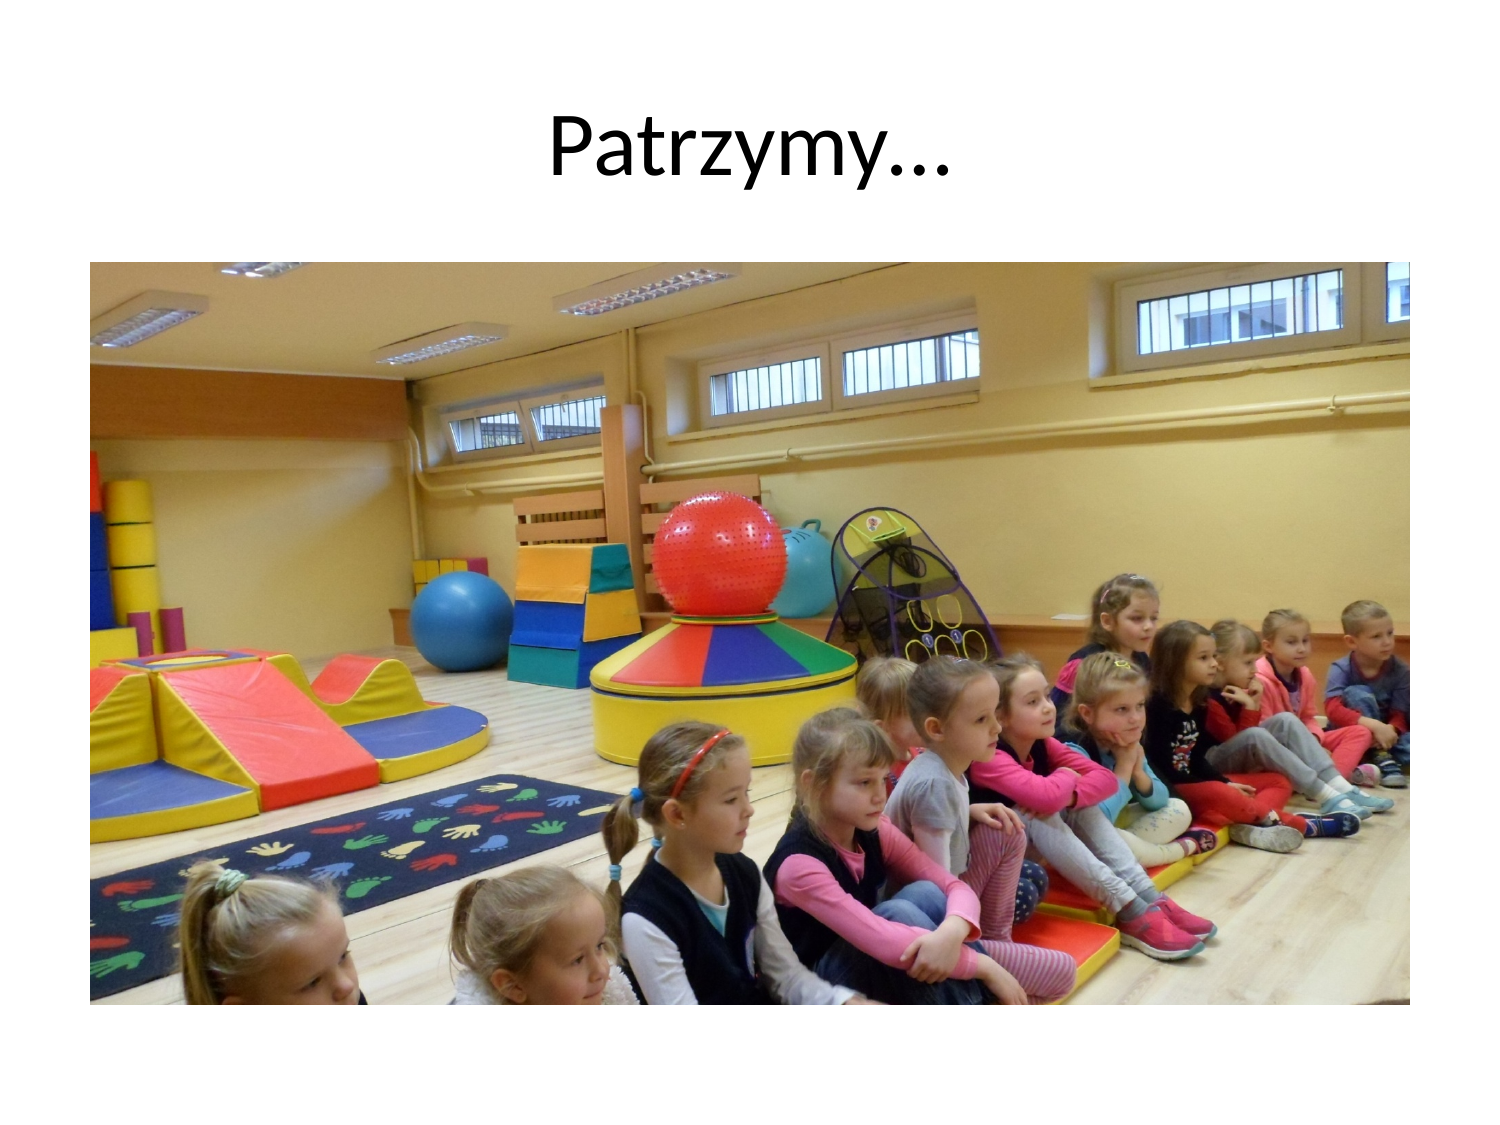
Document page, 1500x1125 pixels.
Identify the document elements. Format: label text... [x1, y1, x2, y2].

title Patrzymy… [75, 45, 1425, 233]
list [90, 262, 1410, 1006]
